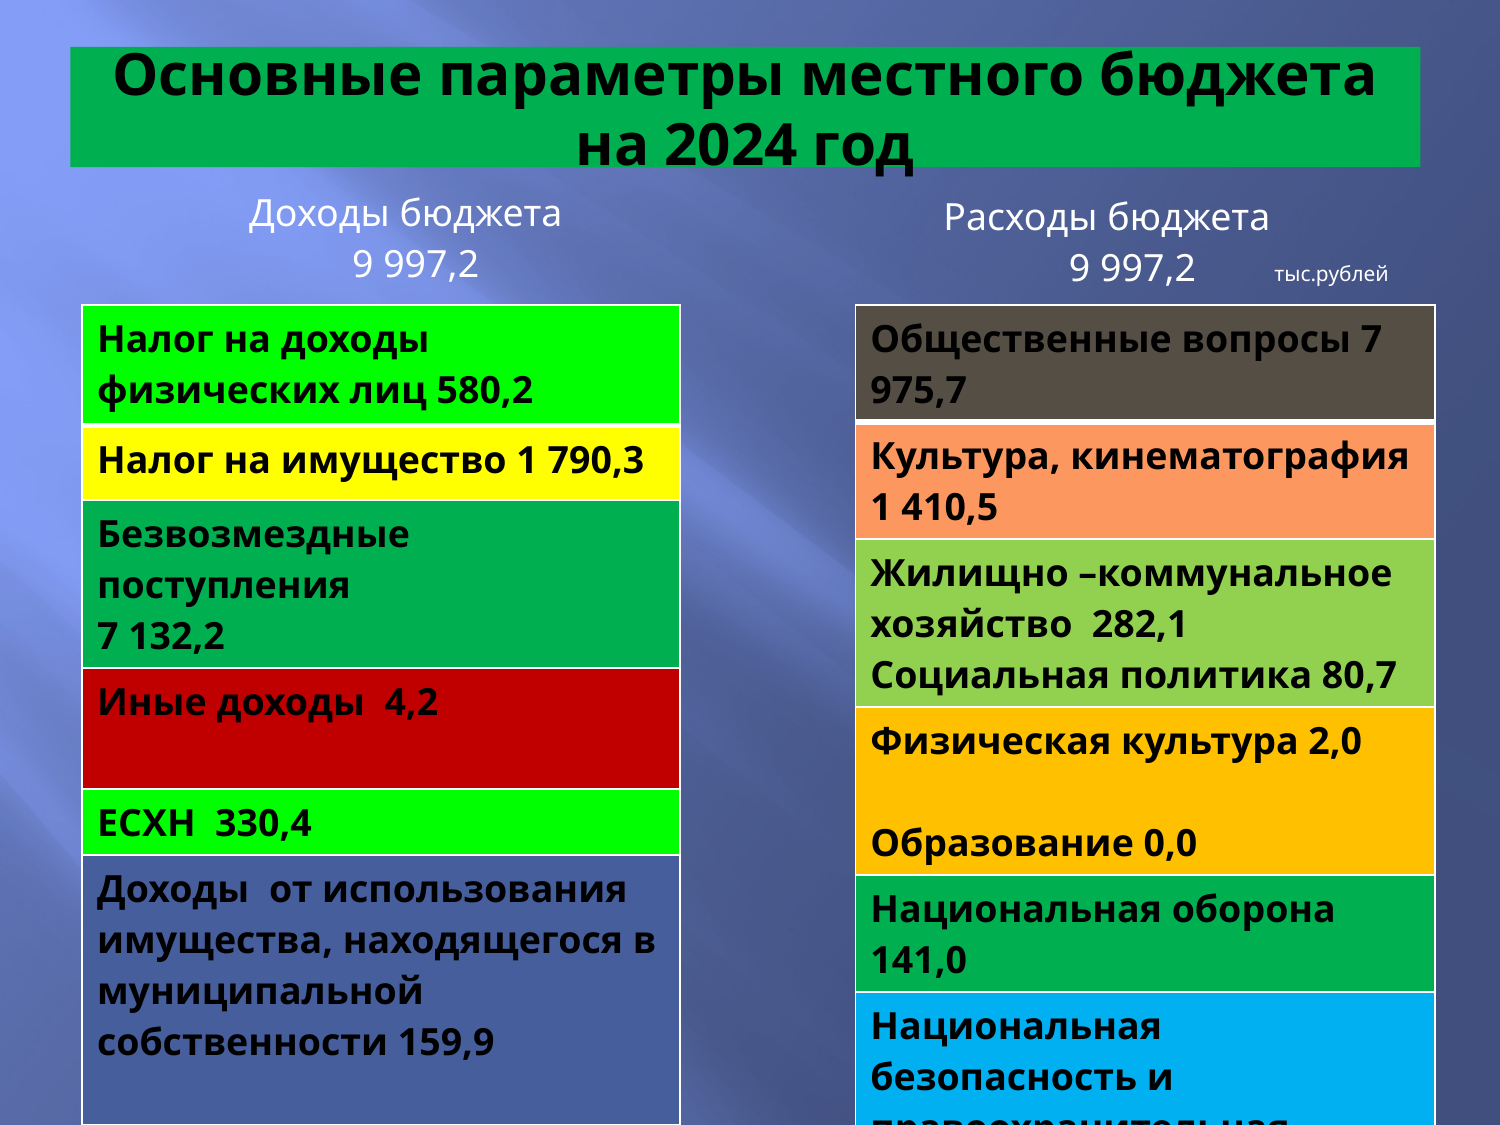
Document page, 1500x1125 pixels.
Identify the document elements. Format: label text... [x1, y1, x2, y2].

table_cell Национальная оборона 141,0 [856, 876, 1434, 991]
table_cell Национальная безопасность и правоохранительная деятельность 12,2 [856, 993, 1434, 1125]
table_cell Жилищно –коммунальное хозяйство 282,1 Социальная политика 80,7 [856, 540, 1434, 706]
table_cell Иные доходы 4,2 [83, 669, 679, 788]
table_cell Доходы от использования имущества, находящегося в муниципальной собственности 159,9 [83, 856, 679, 1124]
table_header Доходы бюджета 9 997,2 [78, 179, 754, 296]
table_cell ЕСХН 330,4 [83, 790, 679, 854]
table_cell Безвозмездные поступления 7 132,2 [83, 501, 679, 667]
table_cell Налог на имущество 1 790,3 [83, 428, 679, 499]
table_cell Культура, кинематография 1 410,5 [856, 425, 1434, 538]
table_header Общественные вопросы 7 975,7 [856, 306, 1434, 419]
table_header Расходы бюджета 9 997,2 тыс.рублей [772, 183, 1442, 300]
title Основные параметры местного бюджета на 2024 год [70, 46, 1421, 168]
table_cell Физическая культура 2,0 Образование 0,0 [856, 708, 1434, 874]
table_header Налог на доходы физических лиц 580,2 [83, 306, 679, 423]
